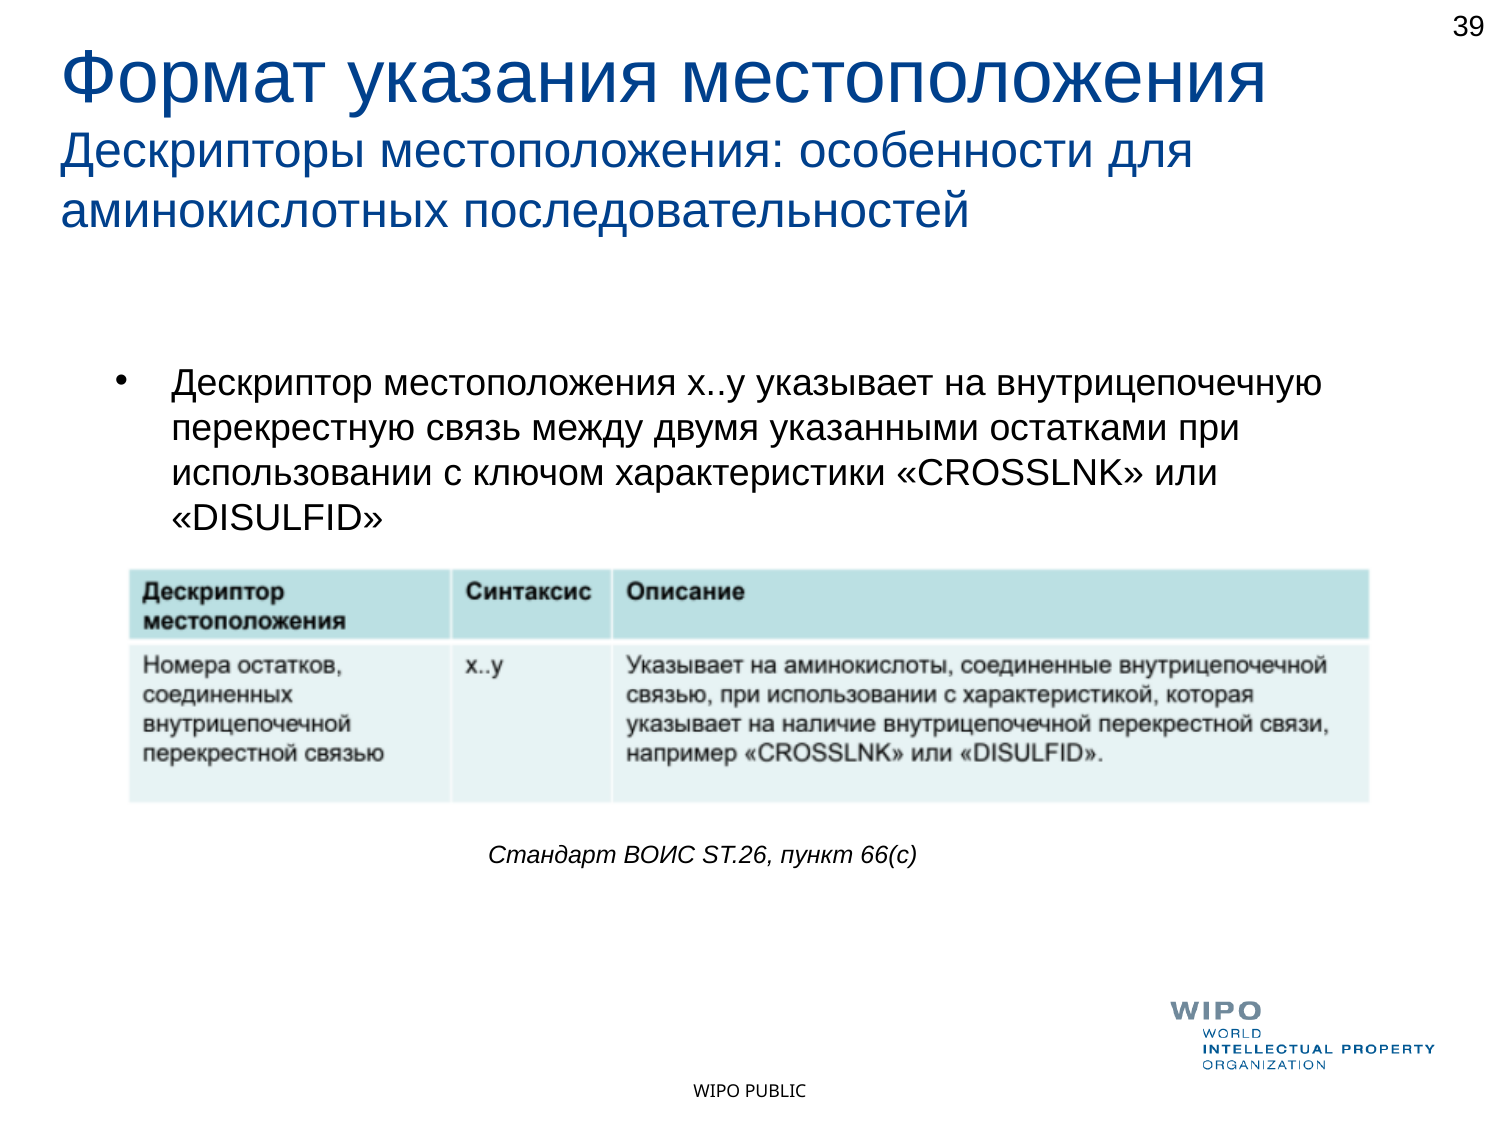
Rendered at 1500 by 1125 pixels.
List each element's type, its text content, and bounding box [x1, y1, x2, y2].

slide_number 39 [1149, 0, 1500, 79]
text_box Стандарт ВОИС ST.26, пункт 66(c) [473, 831, 1223, 877]
text_box Формат указания местоположения Дескрипторы местоположения: особенности для аминокислотных последовательностей [45, 19, 1396, 207]
text_box Дескриптор местоположения x..y указывает на внутрицепочечную перекрестную связь между двумя указанными остатками при использовании с ключом характеристики «CROSSLNK» или «DISULFID» [99, 349, 1450, 560]
picture [0, 0, 1500, 1125]
